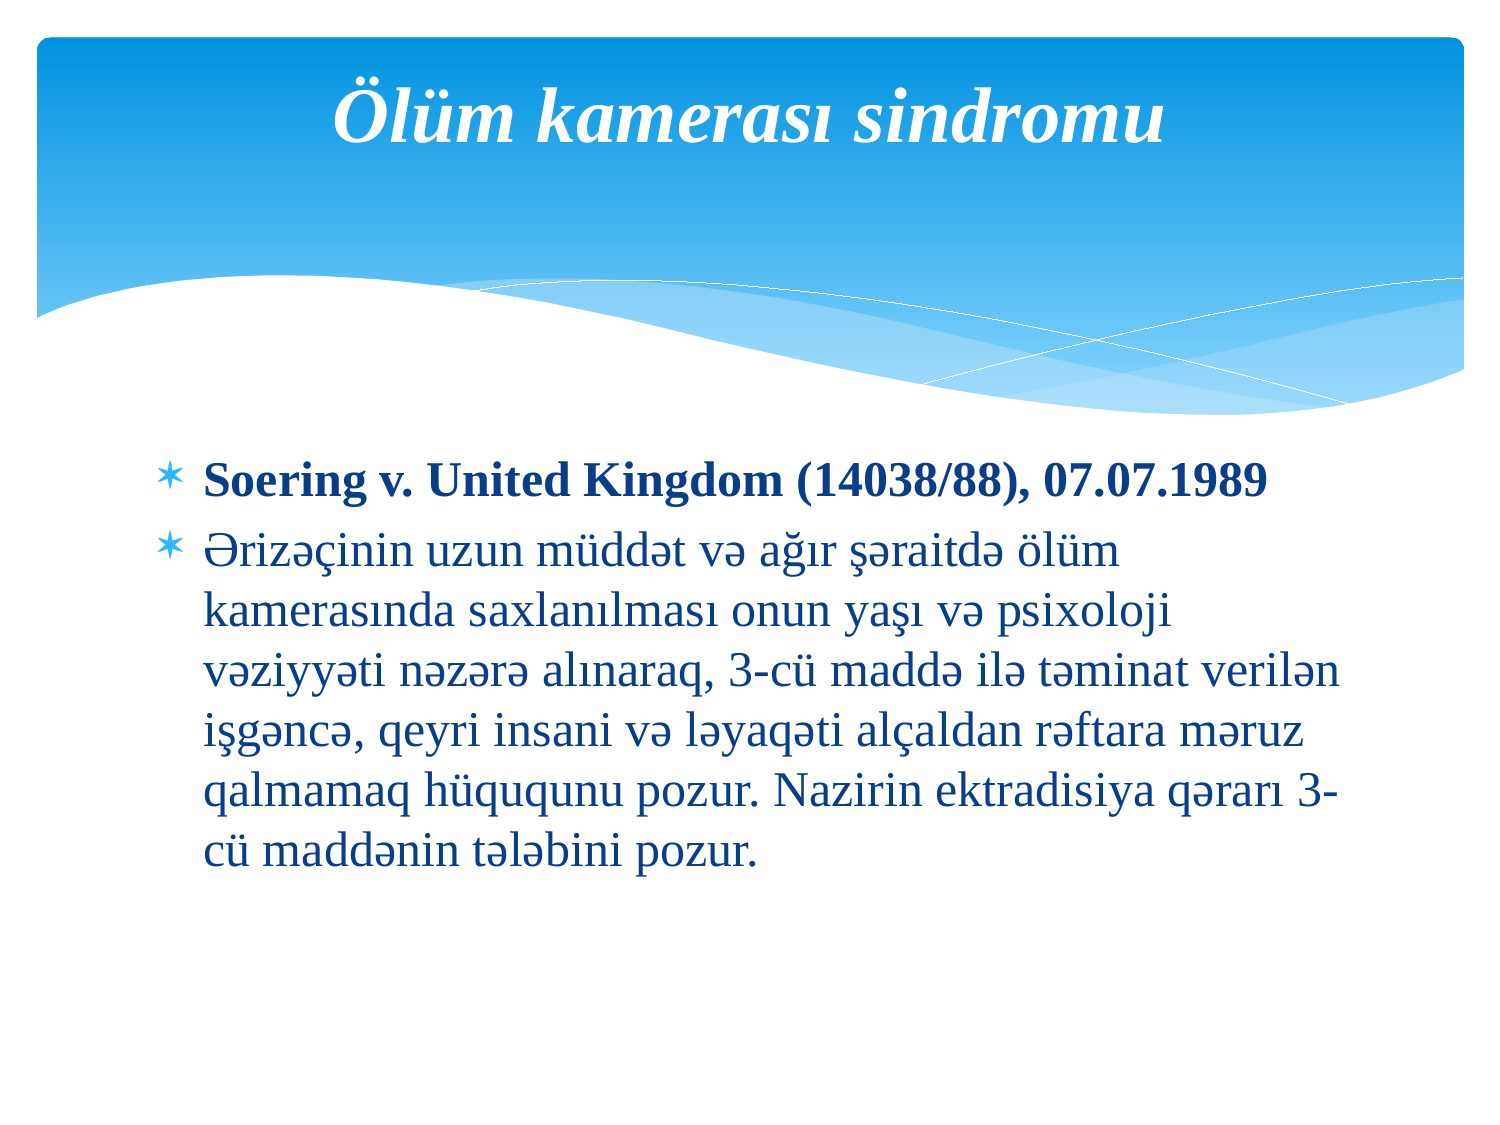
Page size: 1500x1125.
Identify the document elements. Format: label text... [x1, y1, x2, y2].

title Ölüm kamerası sindromu [75, 55, 1425, 261]
list Soering v. United Kingdom (14038/88), 07.07.1989 Ərizəçinin uzun müddət və ağır şəraitdə ölüm kamerasında saxlanılması onun yaşı və psixoloji vəziyyəti nəzərə alınaraq, 3-cü maddə ilə təminat verilən işgəncə, qeyri insani və ləyaqəti alçaldan rəftara məruz qalmamaq hüququnu pozur. Nazirin ektradisiya qərarı 3-cü maddənin tələbini pozur. [143, 438, 1359, 1005]
